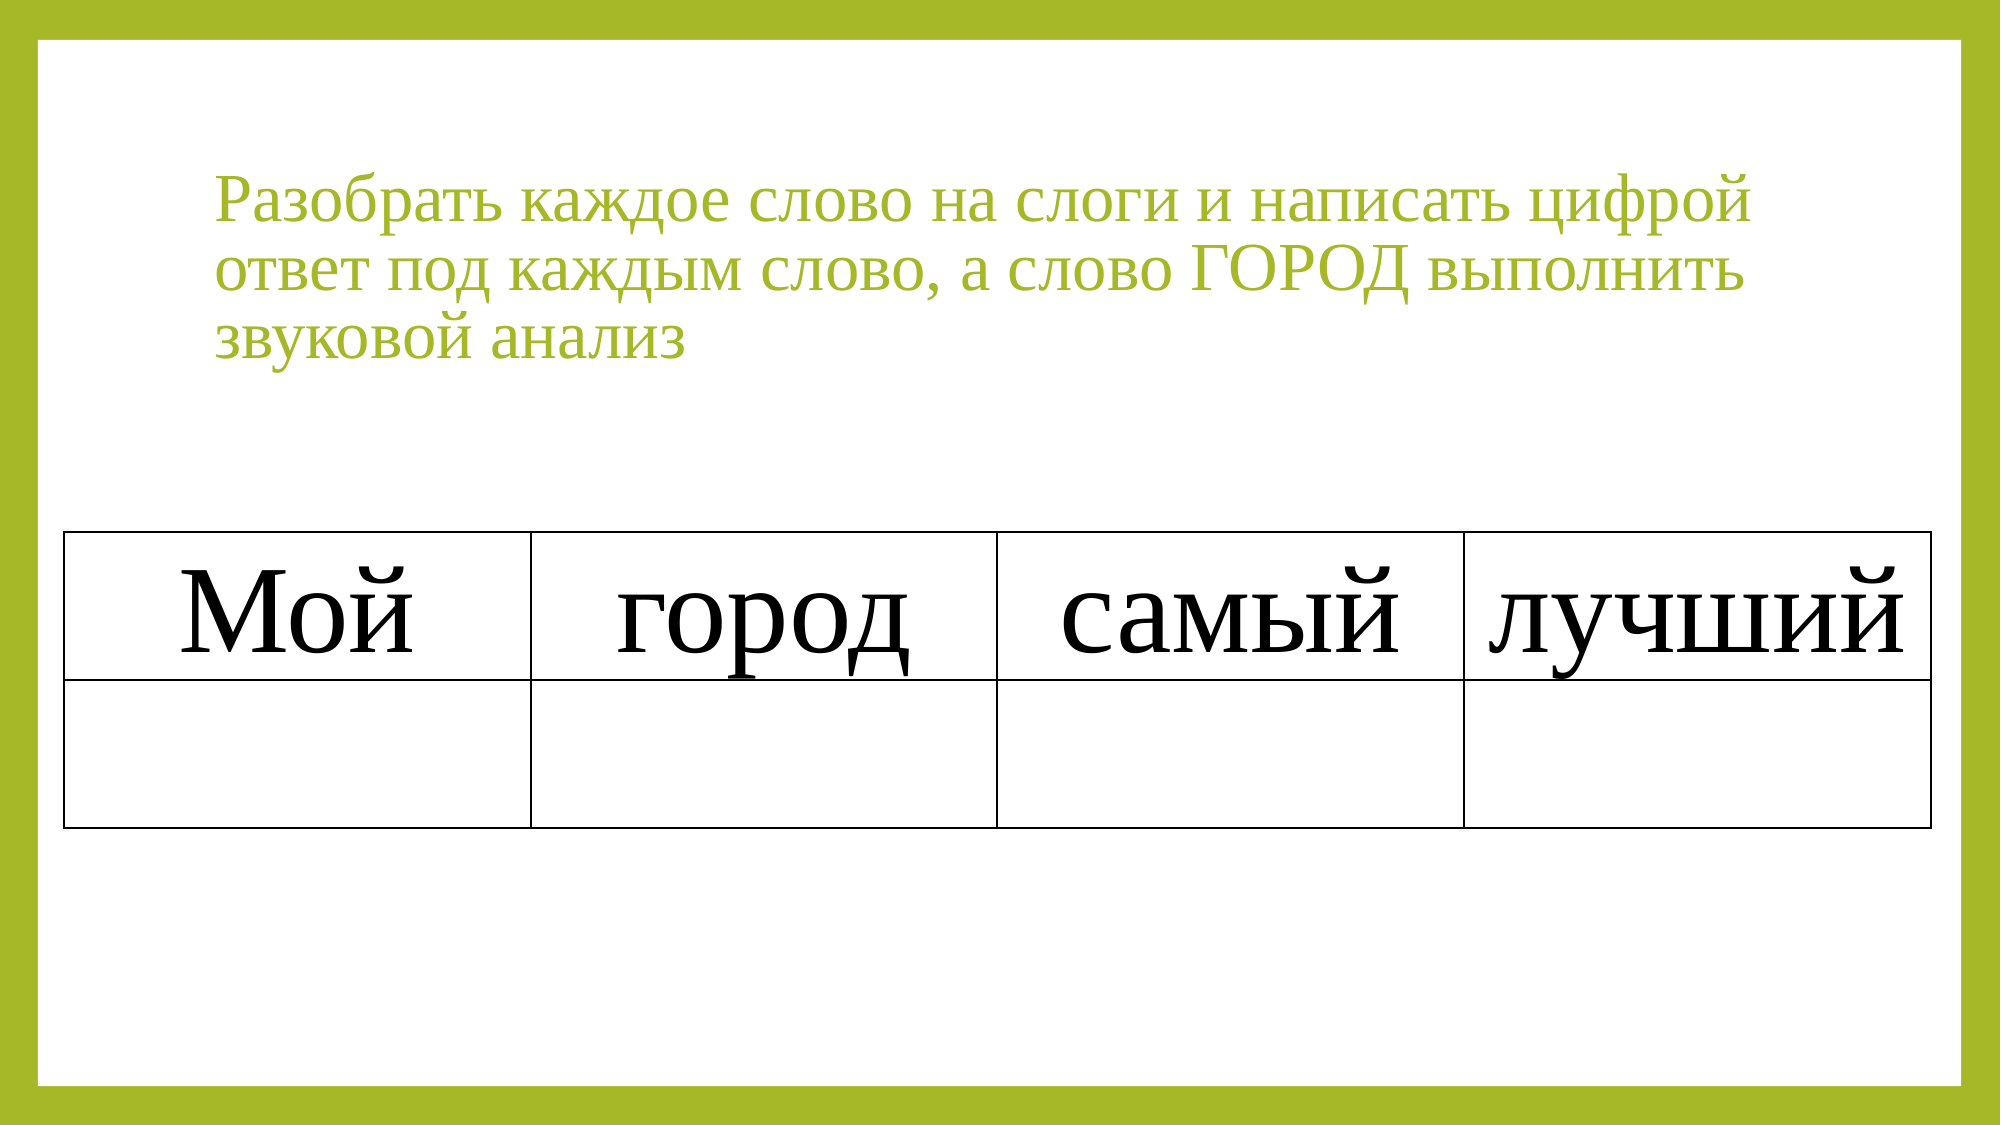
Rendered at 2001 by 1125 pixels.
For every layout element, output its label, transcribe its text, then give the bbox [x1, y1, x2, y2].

table_cell [998, 681, 1463, 827]
table_header Мой [65, 533, 530, 679]
table_header лучший [1465, 533, 1930, 679]
table_cell [1465, 681, 1930, 827]
table_cell [65, 681, 530, 827]
table_cell [532, 681, 996, 827]
table_header город [532, 533, 996, 679]
title Разобрать каждое слово на слоги и написать цифрой ответ под каждым слово, а слово ГОРОД выполнить звуковой анализ [199, 158, 1820, 381]
table_header самый [998, 533, 1463, 679]
